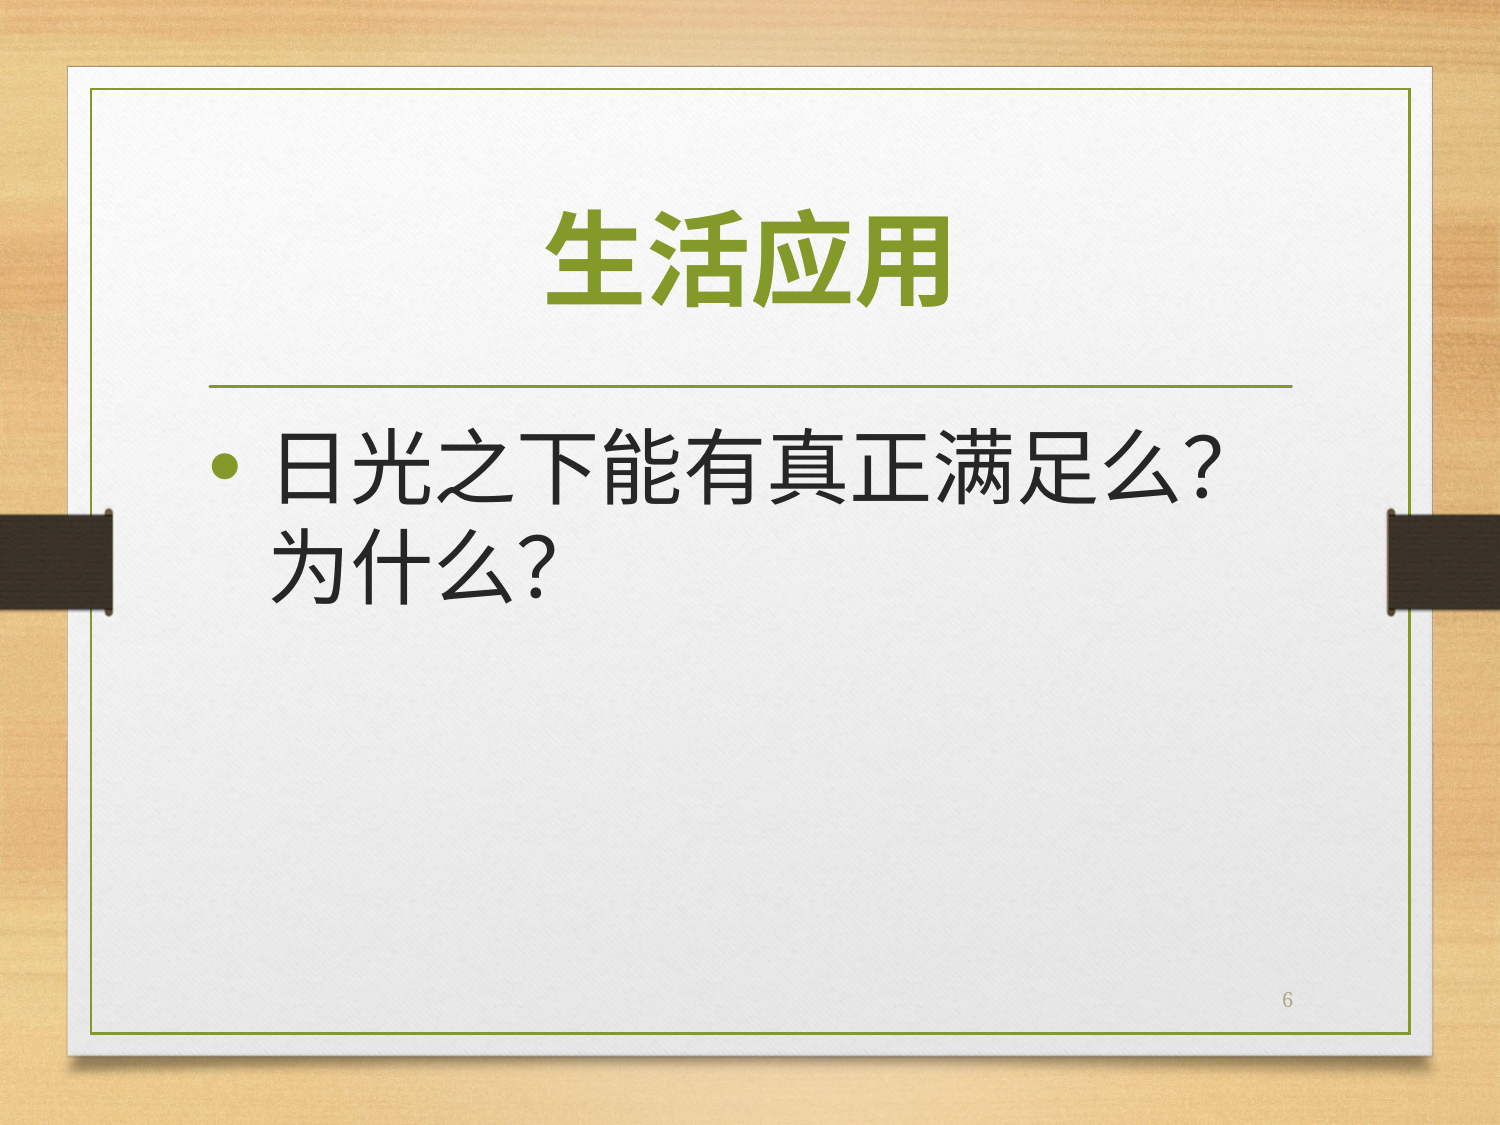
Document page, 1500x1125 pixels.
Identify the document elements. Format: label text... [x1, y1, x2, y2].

slide_number 6 [1243, 977, 1309, 1024]
title 生活应用 [193, 150, 1309, 365]
list 日光之下能有真正满足么？为什么？ [193, 408, 1309, 974]
picture [0, 0, 1500, 1125]
